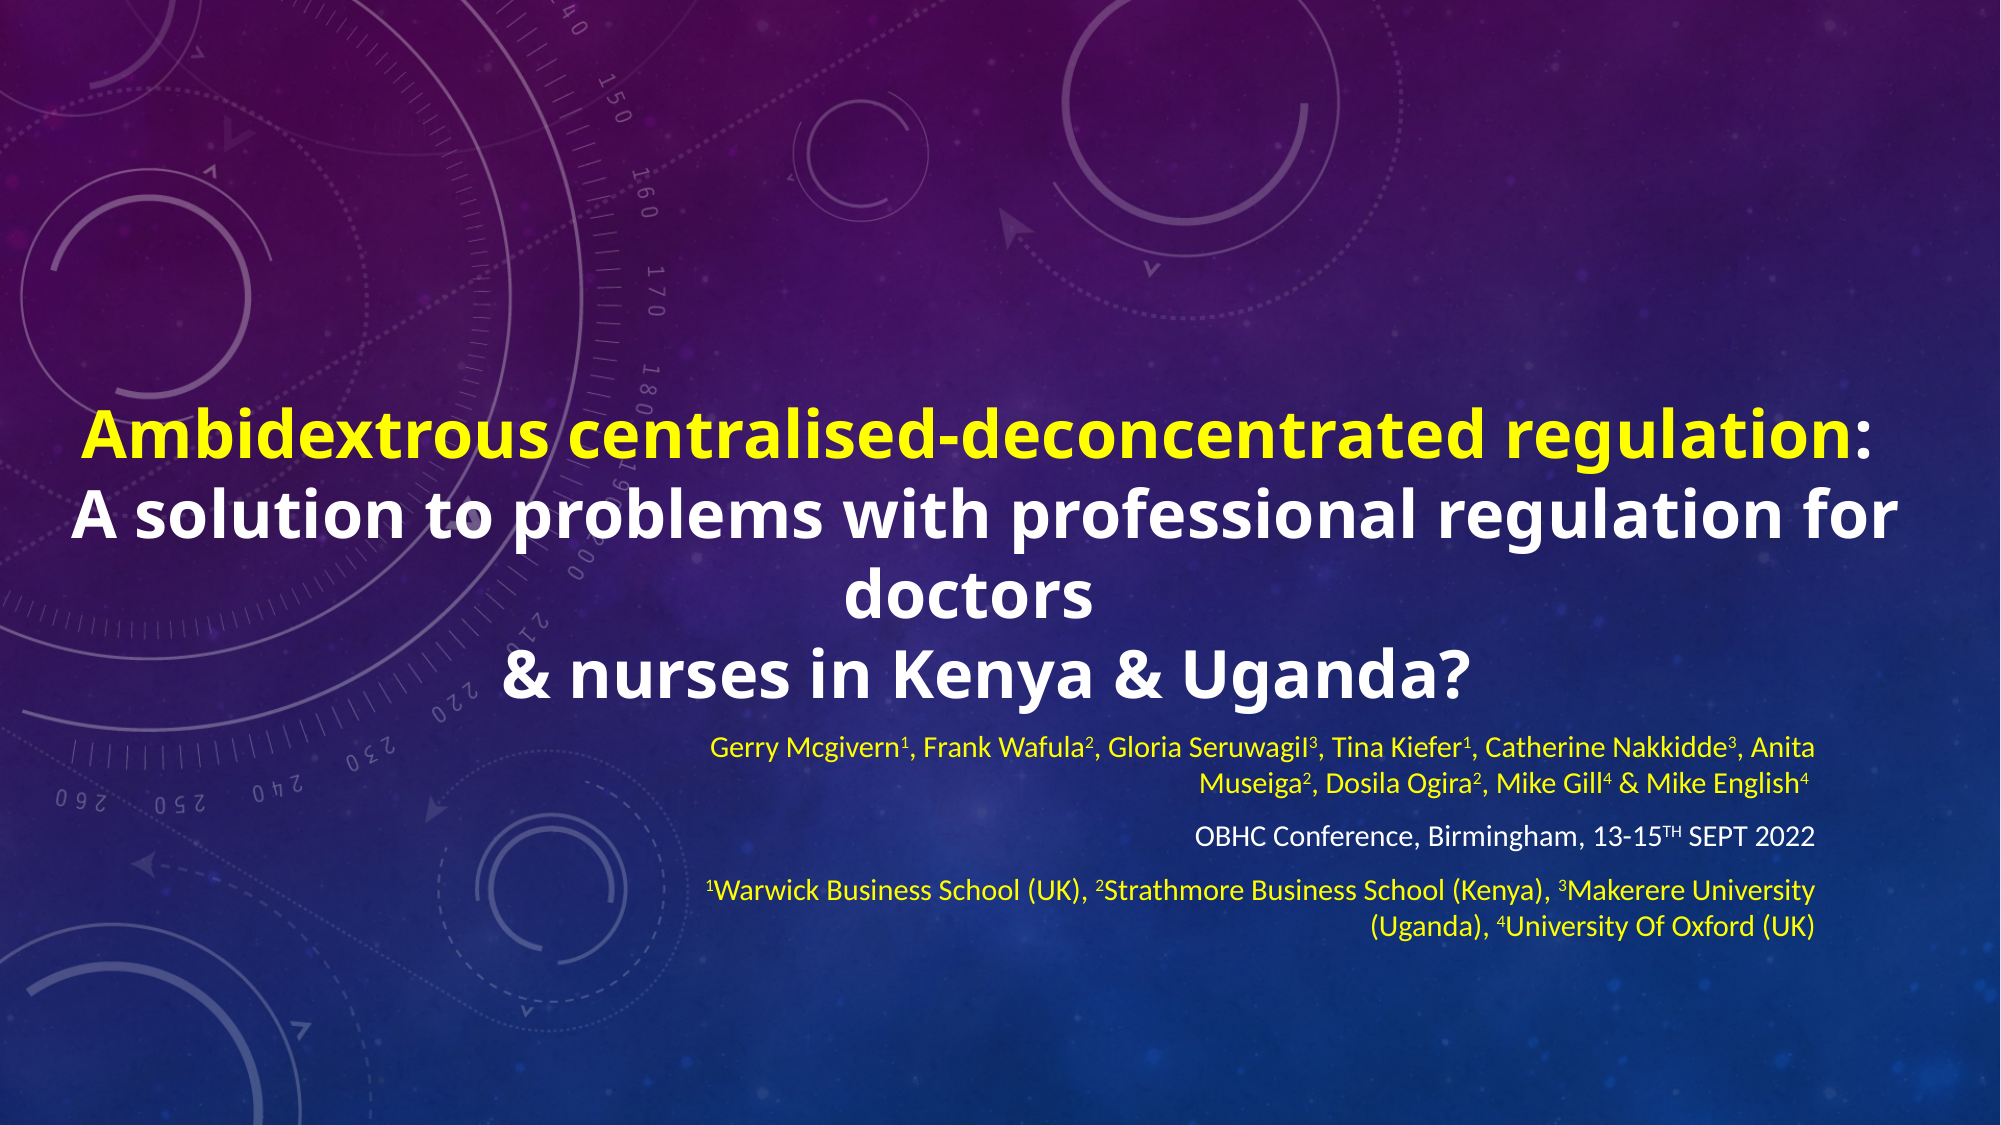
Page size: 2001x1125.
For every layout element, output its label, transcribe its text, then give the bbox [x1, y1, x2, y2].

picture [0, 0, 2001, 1125]
title Ambidextrous centralised-deconcentrated regulation: A solution to problems with professional regulation for doctors & nurses in Kenya & Uganda? [26, 322, 1947, 720]
subtitle Gerry Mcgivern1, Frank Wafula2, Gloria SeruwagiI3, Tina Kiefer1, Catherine Nakkidde3, Anita Museiga2, Dosila Ogira2, Mike Gill4 & Mike English4 OBHC Conference, Birmingham, 13-15th Sept 2022 1Warwick Business School (UK), 2Strathmore Business School (Kenya), 3Makerere University (Uganda), 4University Of Oxford (uk) [651, 719, 1831, 950]
